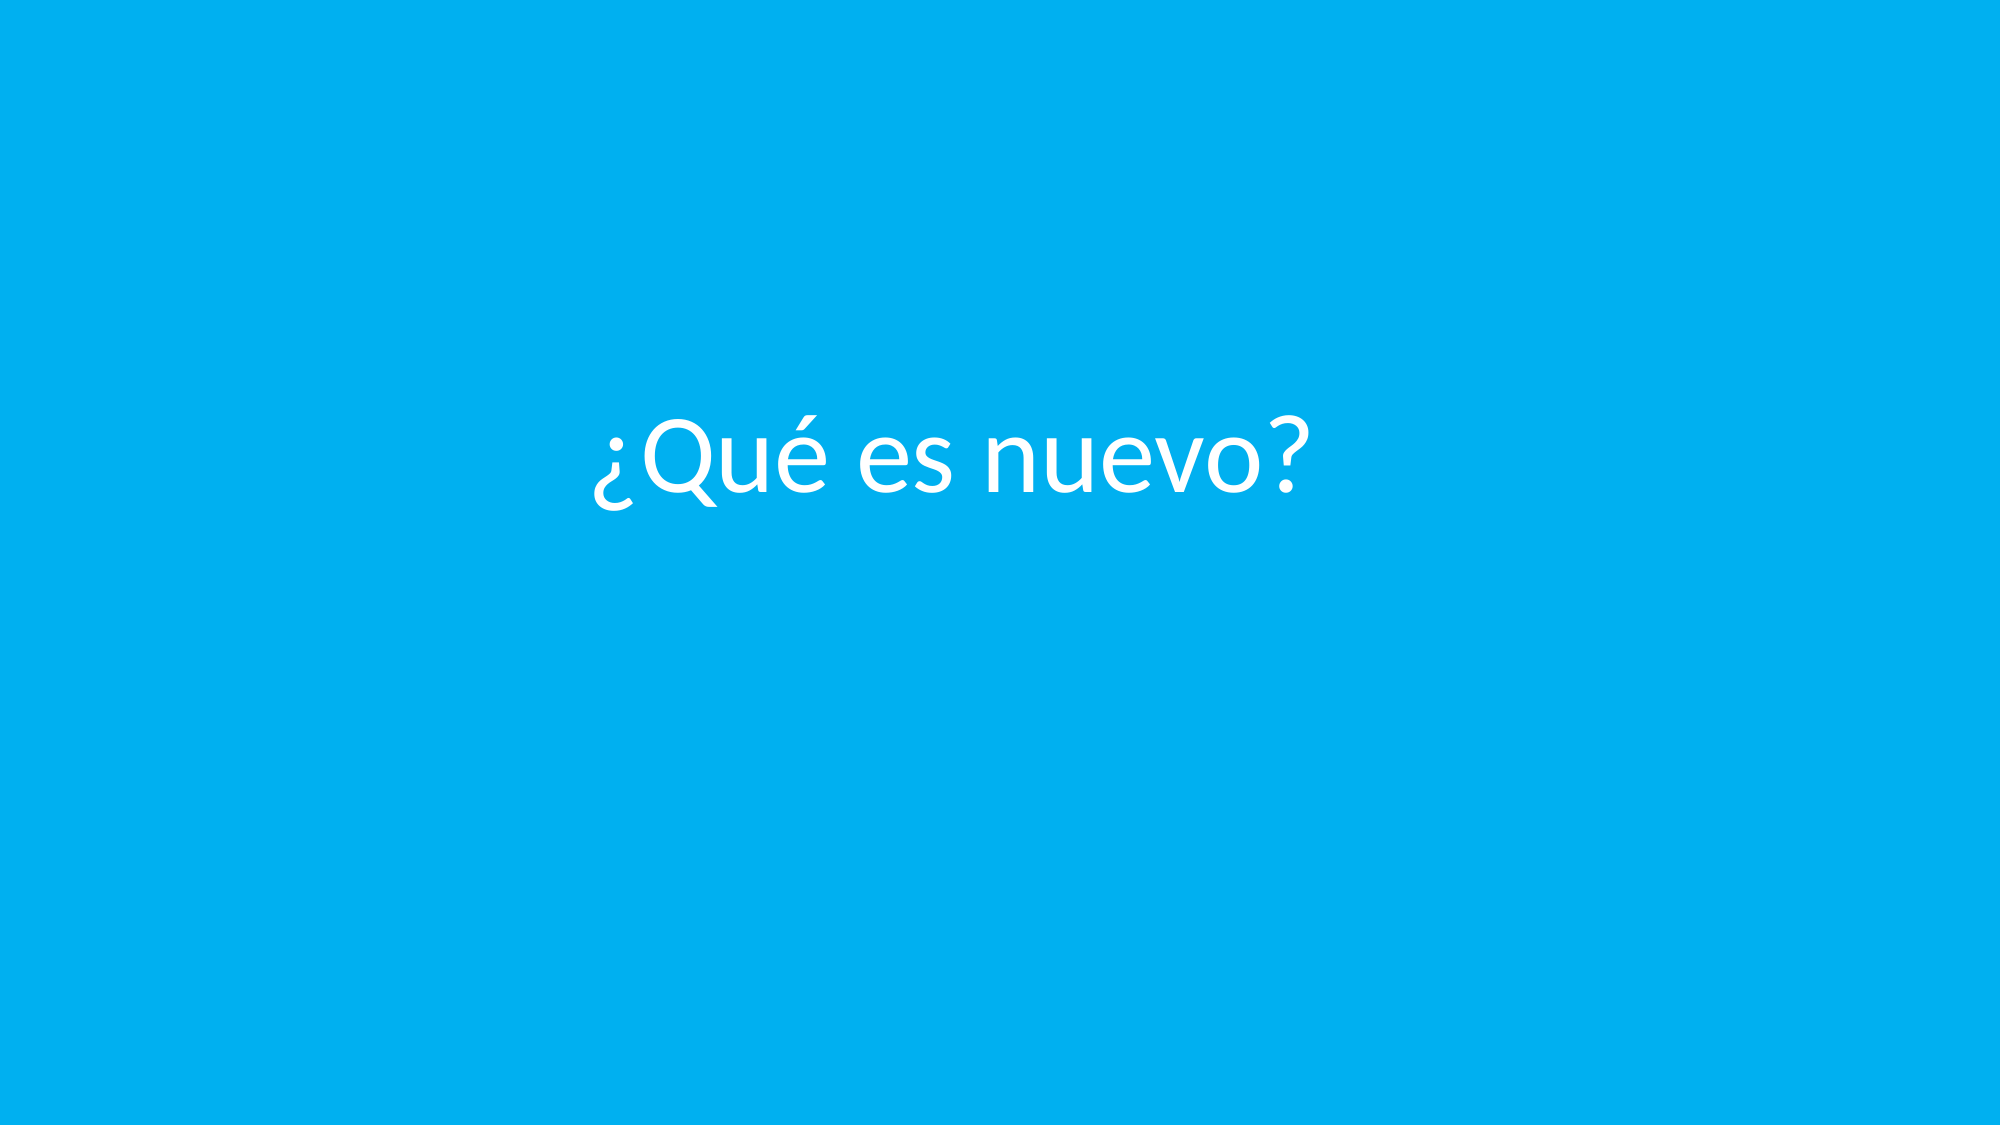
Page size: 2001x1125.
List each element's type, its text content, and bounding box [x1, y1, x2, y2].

text_box ¿Qué es nuevo? [378, 372, 1526, 523]
